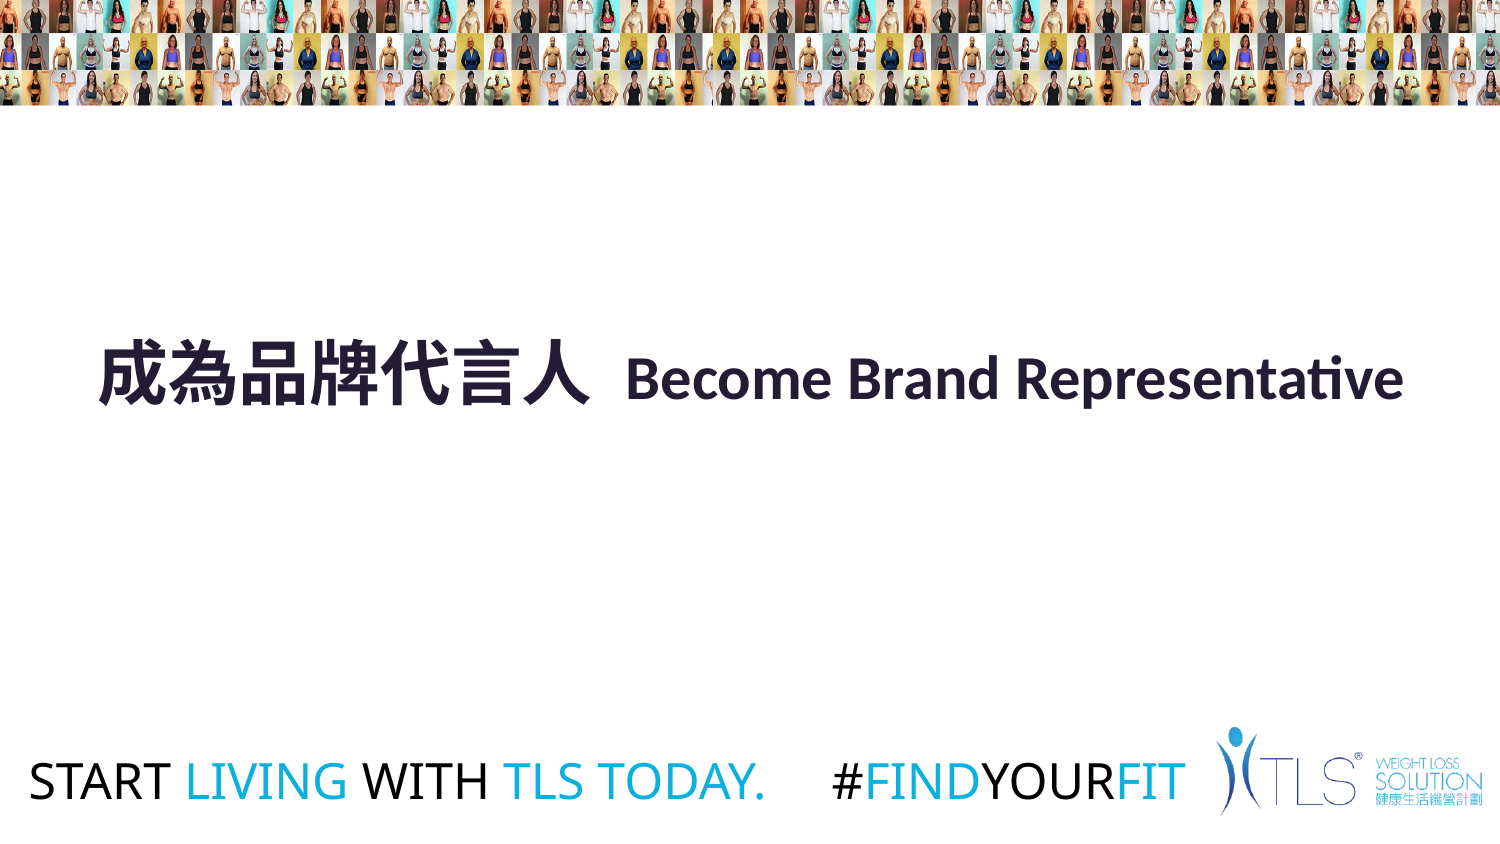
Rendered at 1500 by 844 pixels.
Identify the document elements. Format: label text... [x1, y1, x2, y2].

picture [1212, 721, 1485, 822]
text_box 成為品牌代言人 Become Brand Representative [1, 321, 1500, 463]
picture [0, 0, 1500, 106]
